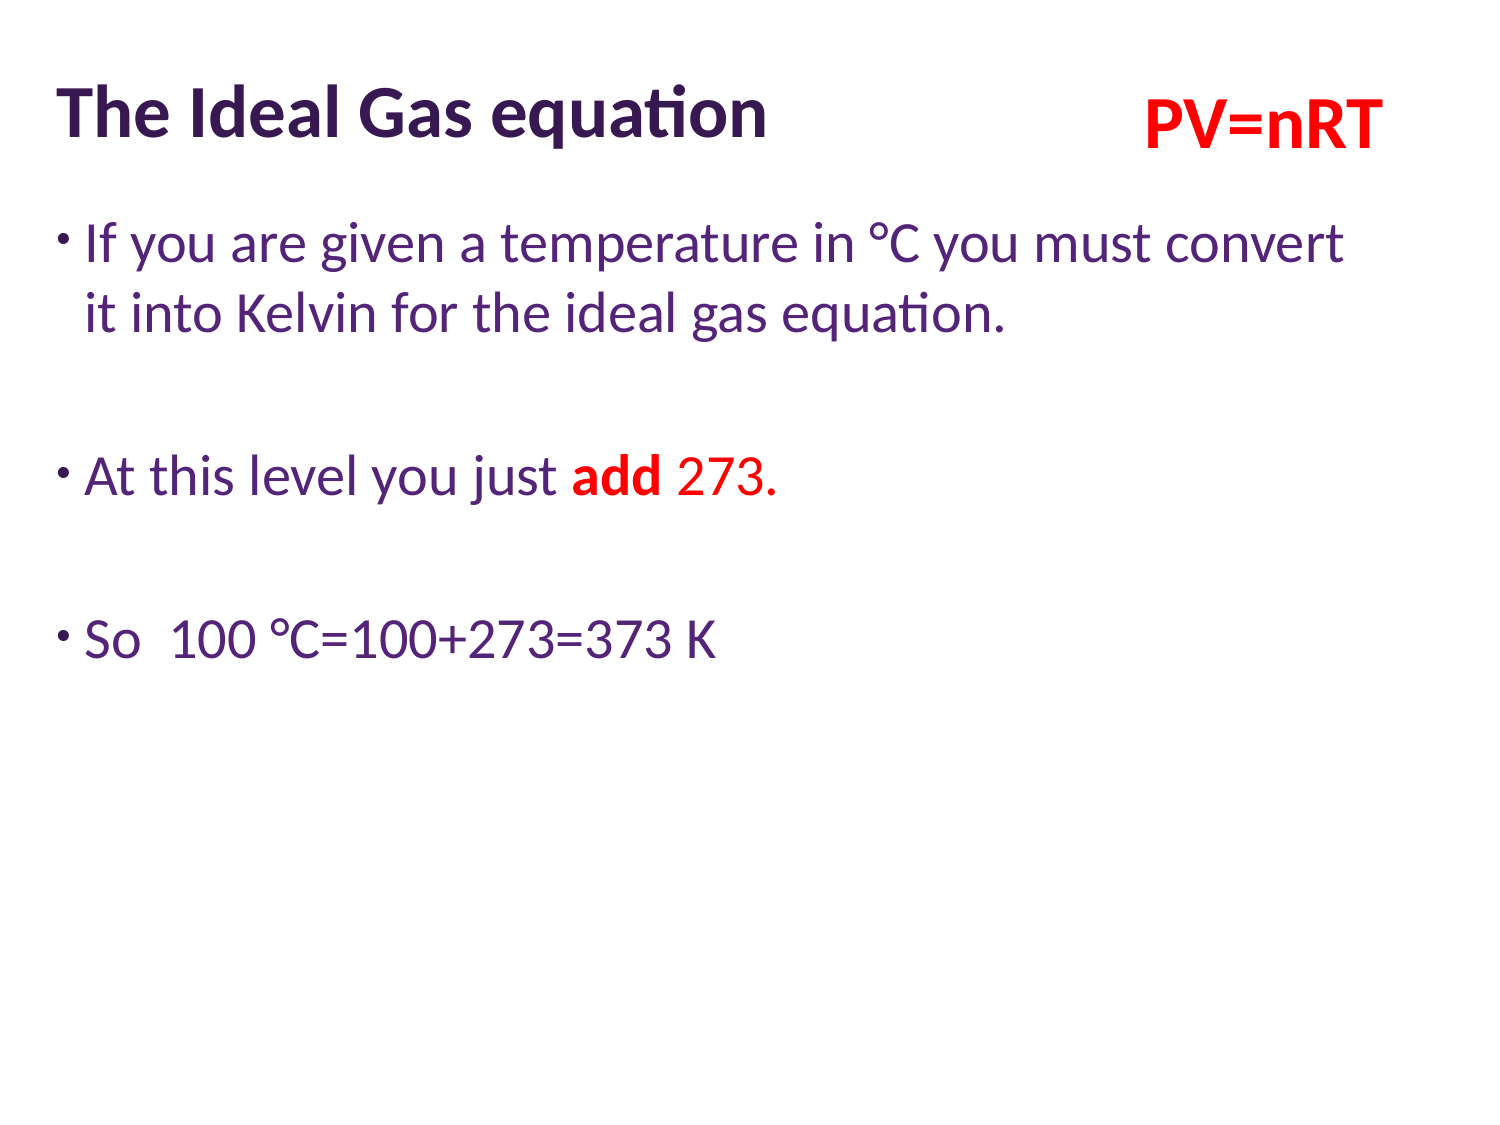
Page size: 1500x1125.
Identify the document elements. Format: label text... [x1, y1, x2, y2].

text_box PV=nRT [1129, 66, 1417, 172]
title The Ideal Gas equation [41, 54, 1392, 160]
list If you are given a temperature in °C you must convert it into Kelvin for the ideal gas equation. At this level you just add 273. So 100 °C=100+273=373 K [41, 196, 1392, 1027]
